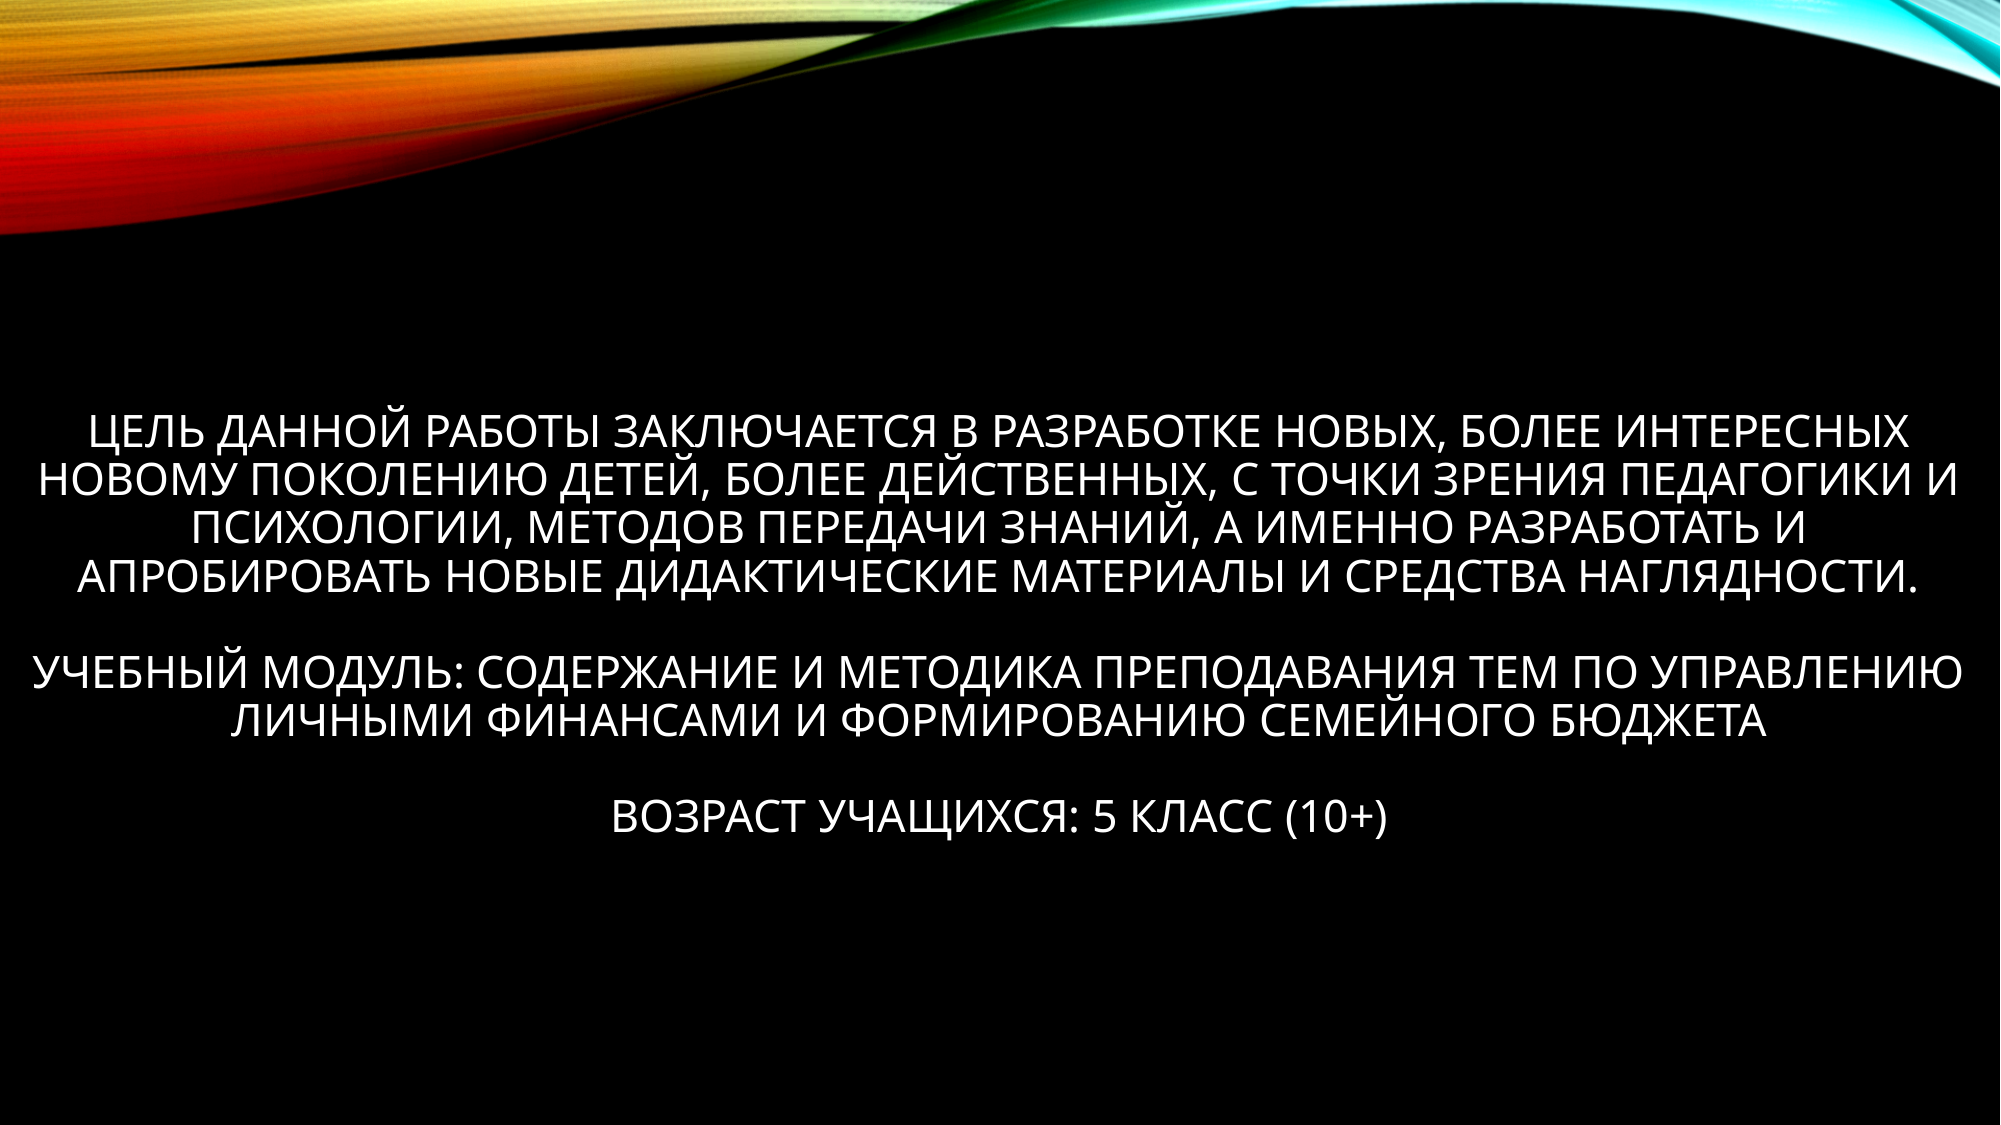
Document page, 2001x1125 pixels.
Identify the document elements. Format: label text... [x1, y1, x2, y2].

picture [0, 0, 2000, 237]
title ЦЕЛЬ ДАННОЙ РАБОТЫ ЗАКЛЮЧАЕТСЯ В РАЗРАБОТКЕ НОВЫХ, БОЛЕЕ ИНТЕРЕСНЫХ НОВОМУ ПОКОЛЕНИЮ ДЕТЕЙ, БОЛЕЕ ДЕЙСТВЕННЫХ, С ТОЧКИ ЗРЕНИЯ ПЕДАГОГИКИ И ПСИХОЛОГИИ, МЕТОДОВ ПЕРЕДАЧИ ЗНАНИЙ, А ИМЕННО РАЗРАБОТАТЬ И АПРОБИРОВАТЬ НОВЫЕ ДИДАКТИЧЕСКИЕ МАТЕРИАЛЫ И СРЕДСТВА НАГЛЯДНОСТИ. УЧЕБНЫЙ МОДУЛЬ: СОДЕРЖАНИЕ И МЕТОДИКА ПРЕПОДАВАНИЯ ТЕМ ПО УПРАВЛЕНИЮ ЛИЧНЫМИ ФИНАНСАМИ И ФОРМИРОВАНИЮ СЕМЕЙНОГО БЮДЖЕТА ВОЗРАСТ УЧАЩИХСЯ: 5 КЛАСС (10+) . [0, 345, 2000, 948]
